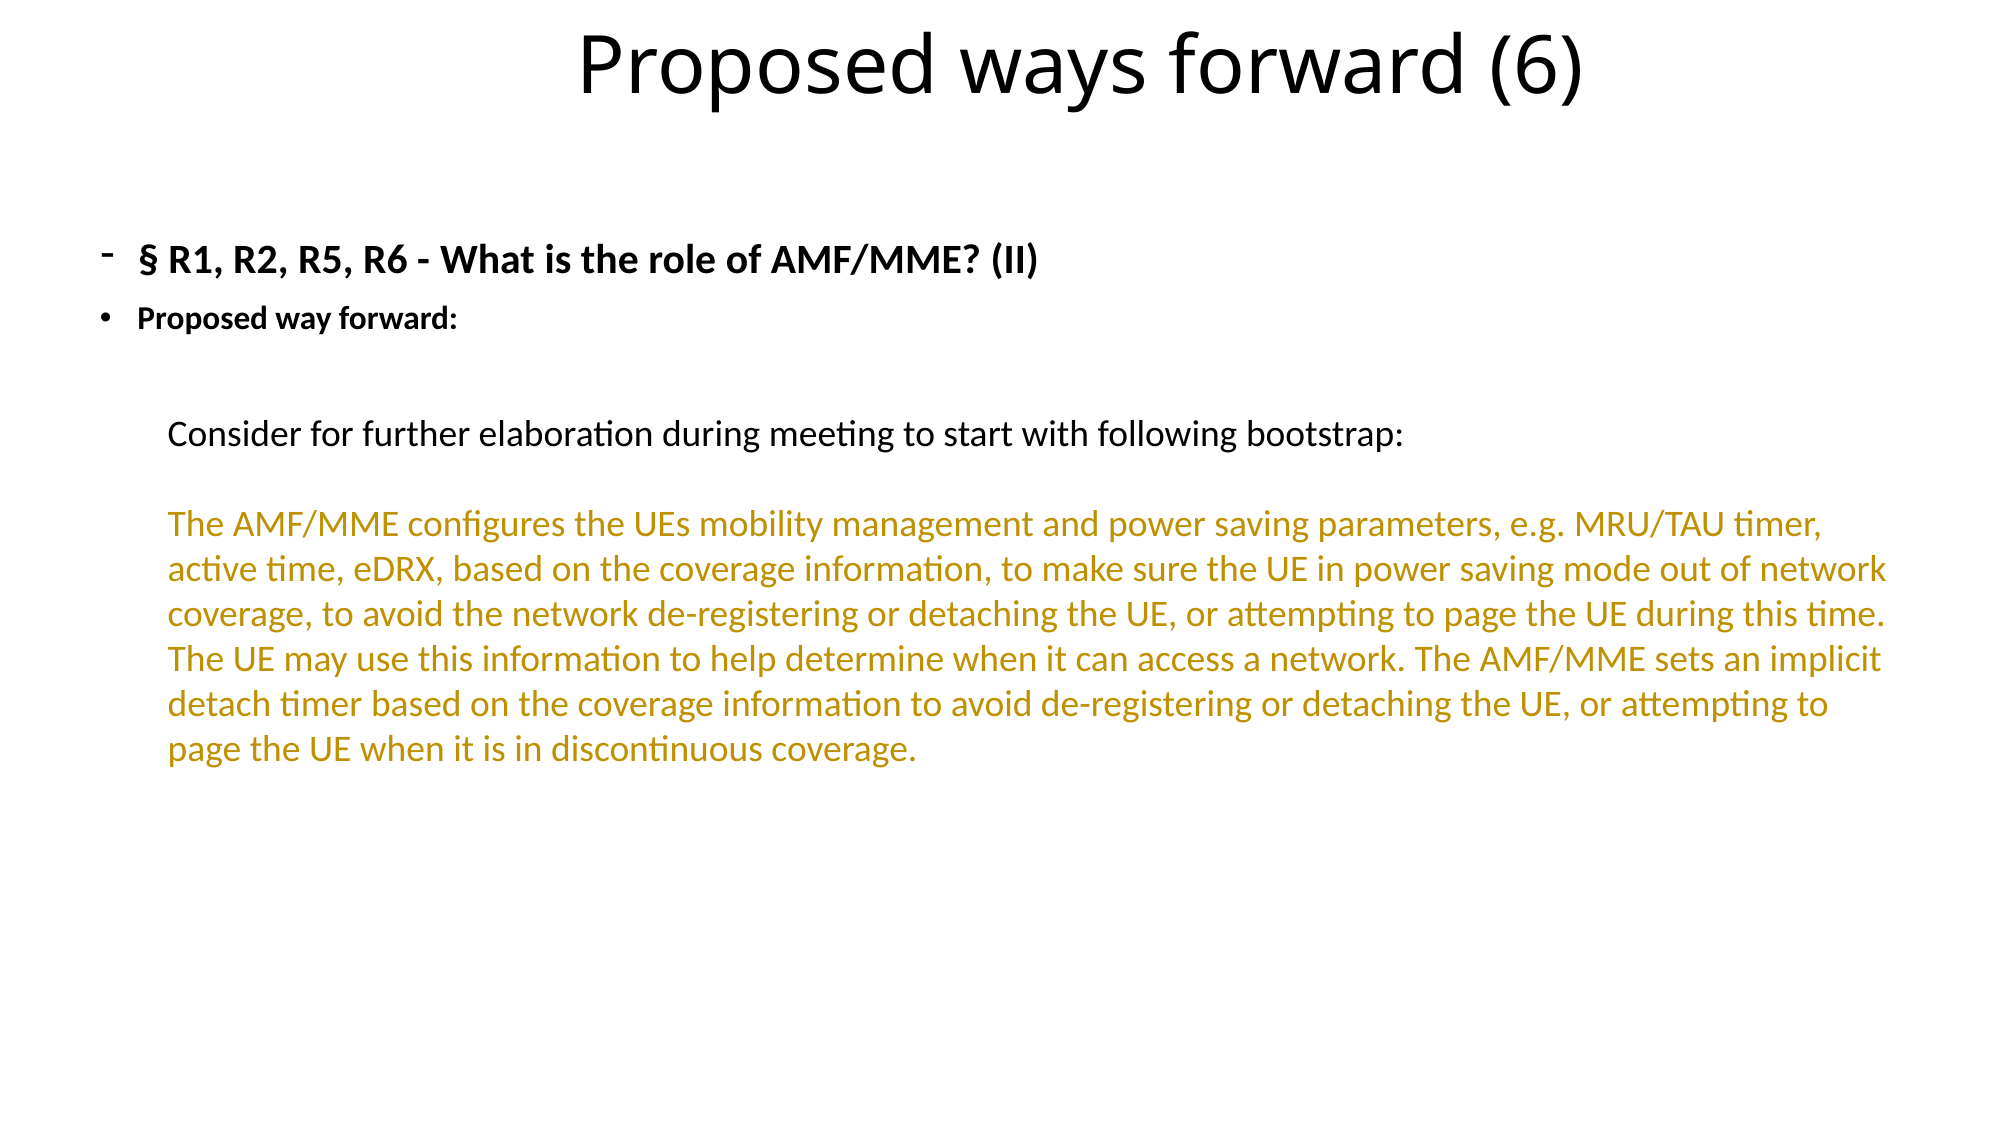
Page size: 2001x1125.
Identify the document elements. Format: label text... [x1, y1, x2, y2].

text_box Consider for further elaboration during meeting to start with following bootstrap: The AMF/MME configures the UEs mobility management and power saving parameters, e.g. MRU/TAU timer, active time, eDRX, based on the coverage information, to make sure the UE in power saving mode out of network coverage, to avoid the network de-registering or detaching the UE, or attempting to page the UE during this time. The UE may use this information to help determine when it can access a network. The AMF/MME sets an implicit detach timer based on the coverage information to avoid de-registering or detaching the UE, or attempting to page the UE when it is in discontinuous coverage. [152, 401, 1911, 822]
title Proposed ways forward (6) [561, 15, 1644, 120]
list § R1, R2, R5, R6 - What is the role of AMF/MME? (II) [10, 230, 1787, 884]
text_box Proposed way forward: [85, 293, 807, 345]
